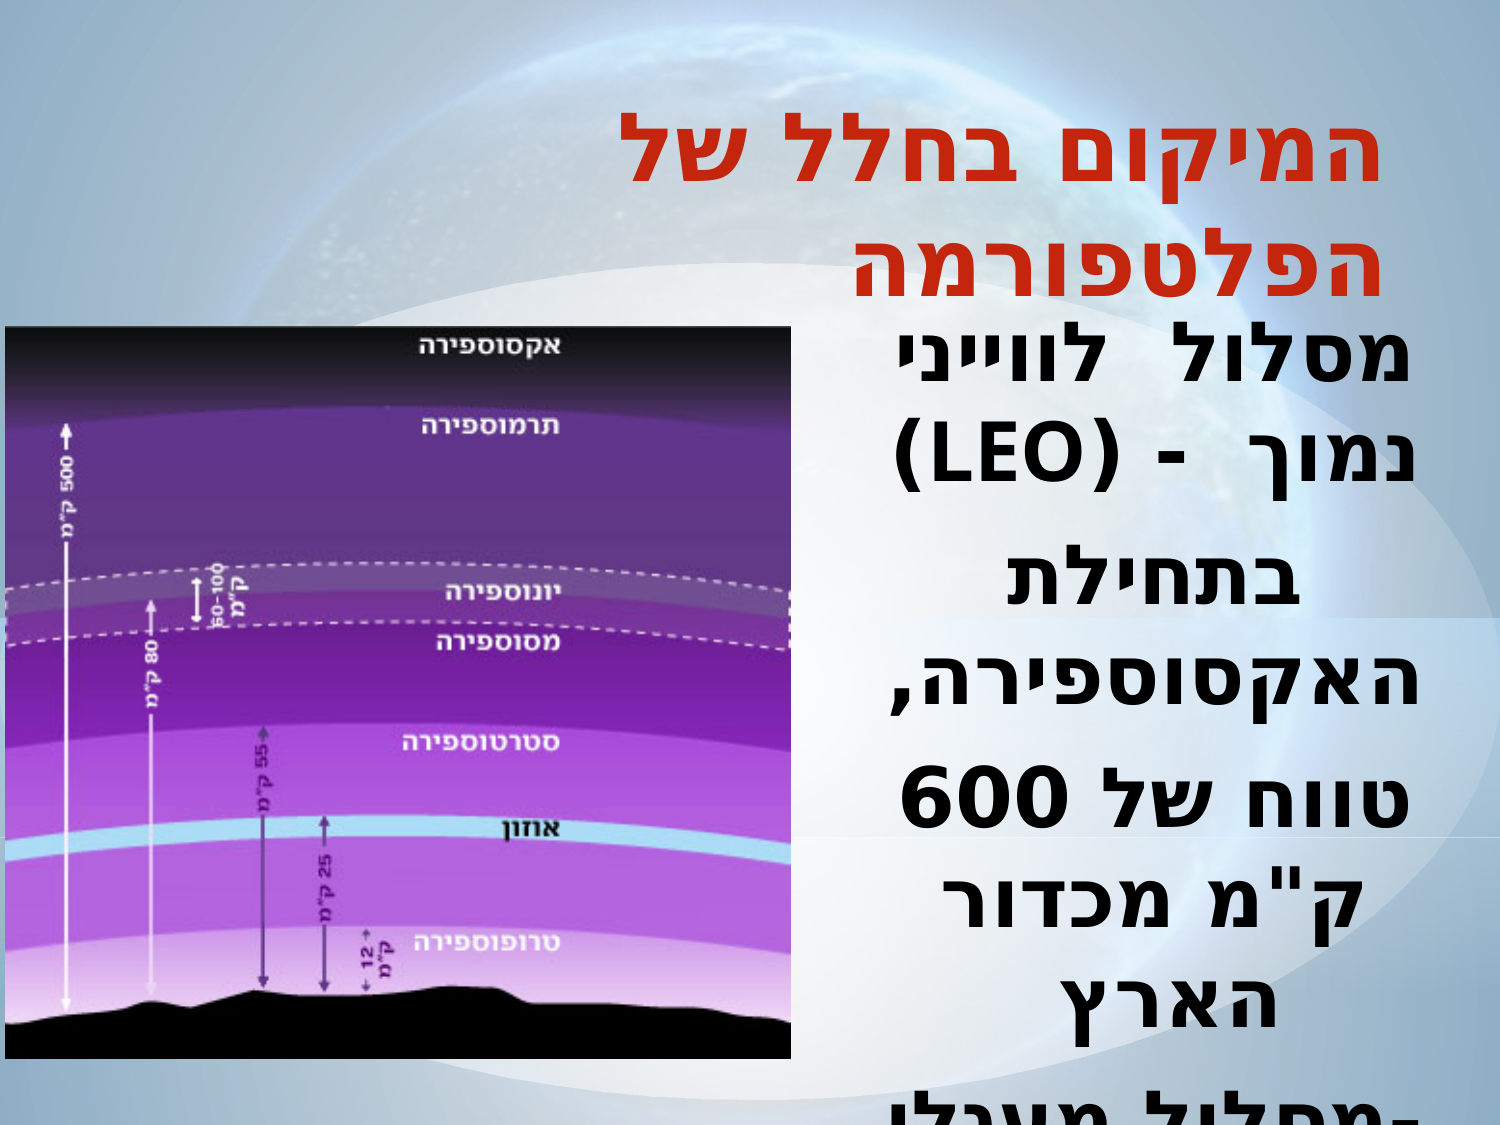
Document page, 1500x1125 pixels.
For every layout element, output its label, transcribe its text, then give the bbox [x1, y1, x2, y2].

title המיקום בחלל של הפלטפורמה [53, 78, 1404, 303]
list מסלול לווייני נמוך - (LEO) בתחילת האקסוספירה, טווח של 600 ק"מ מכדור הארץ -מסלול מעגלי [815, 290, 1496, 1083]
picture [4, 326, 791, 1059]
